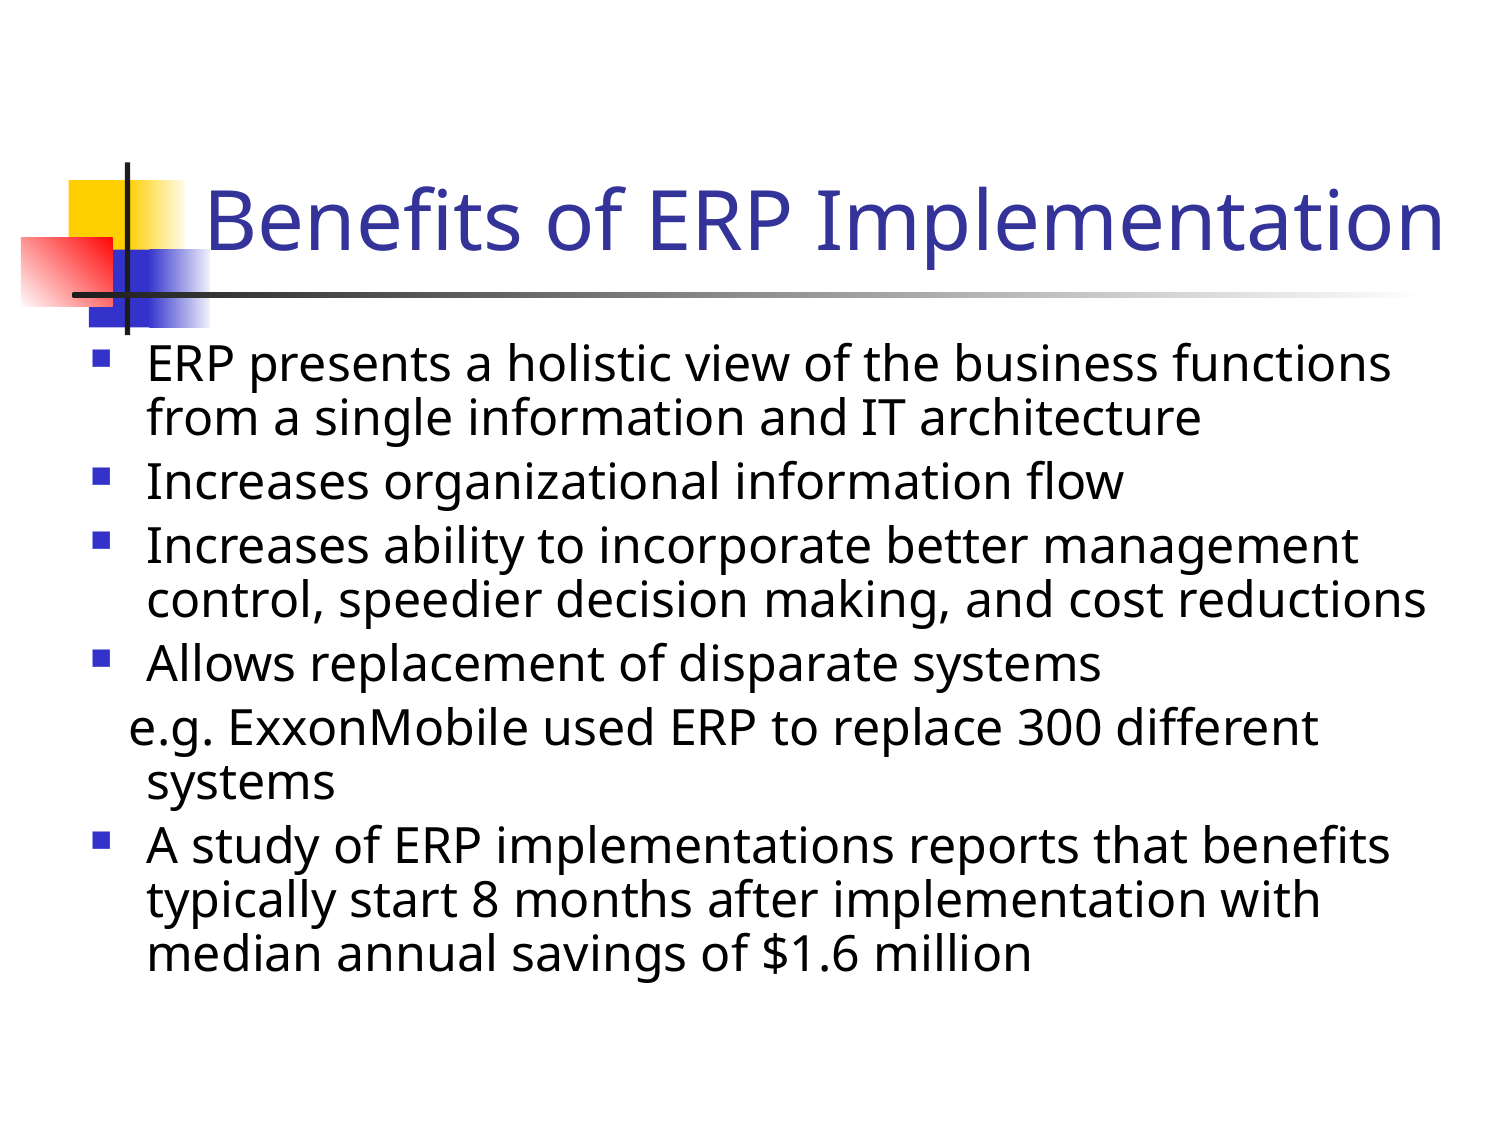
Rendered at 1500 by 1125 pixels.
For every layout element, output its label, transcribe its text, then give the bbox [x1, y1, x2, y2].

list ERP presents a holistic view of the business functions from a single information and IT architecture Increases organizational information flow Increases ability to incorporate better management control, speedier decision making, and cost reductions Allows replacement of disparate systems e.g. ExxonMobile used ERP to replace 300 different systems A study of ERP implementations reports that benefits typically start 8 months after implementation with median annual savings of $1.6 million [74, 330, 1470, 1051]
title Benefits of ERP Implementation [188, 34, 1468, 276]
